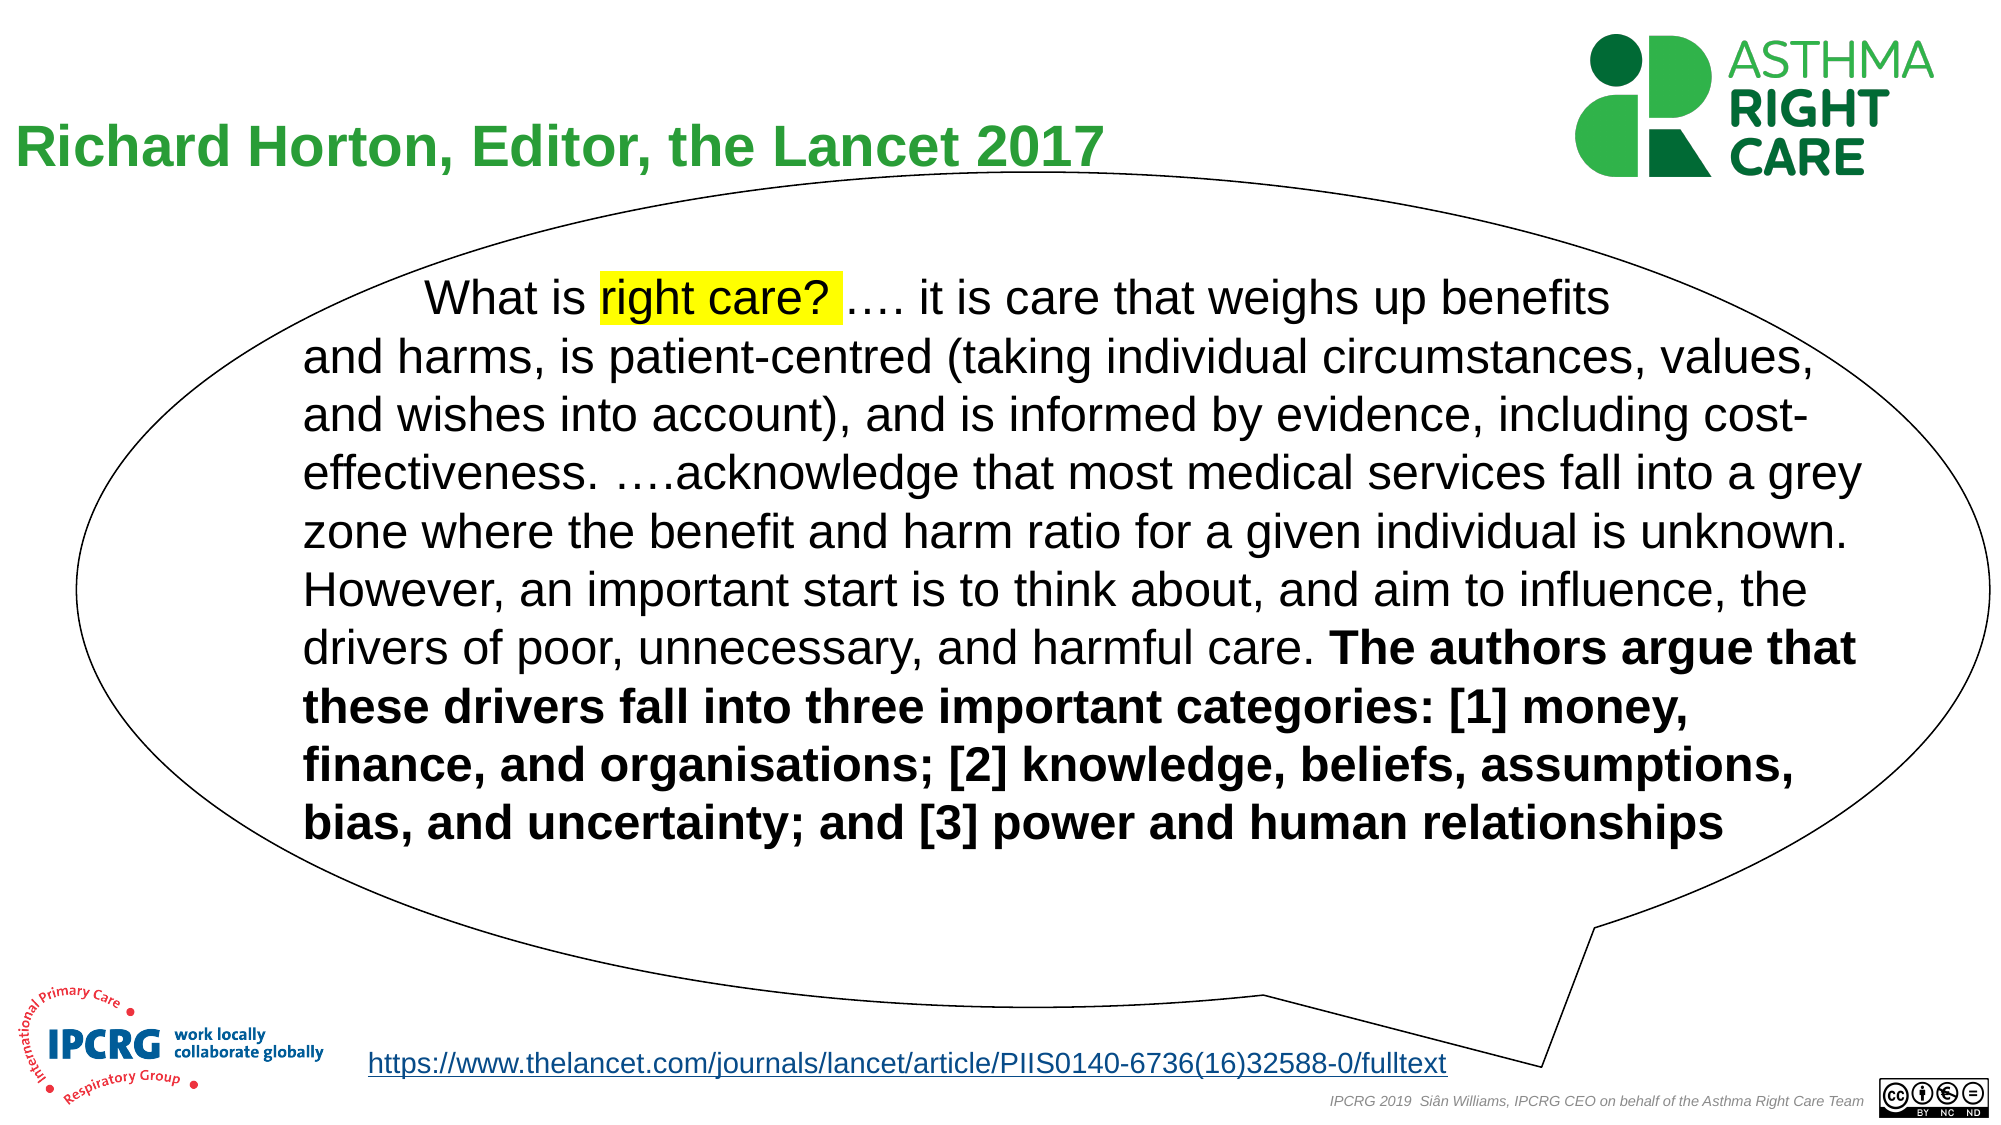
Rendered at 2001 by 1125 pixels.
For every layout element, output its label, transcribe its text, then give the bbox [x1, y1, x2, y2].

picture [18, 987, 324, 1105]
picture [1575, 34, 1934, 177]
text_box [1892, 405, 1990, 774]
text_box What is right care? …. it is care that weighs up benefits and harms, is patient-centred (taking individual circumstances, values, and wishes into account), and is informed by evidence, including cost-effectiveness. ….acknowledge that most medical services fall into a grey zone where the benefit and harm ratio for a given individual is unknown. However, an important start is to think about, and aim to influence, the drivers of poor, unnecessary, and harmful care. The authors argue that these drivers fall into three important categories: [1] money, finance, and organisations; [2] knowledge, beliefs, assumptions, bias, and uncertainty; and [3] power and human relationships. [287, 258, 1892, 857]
text_box https://www.thelancet.com/journals/lancet/article/PIIS0140-6736(16)32588-0/fulltext [353, 1037, 1464, 1123]
text_box [287, 228, 1612, 258]
text_box [297, 857, 1769, 1068]
text_box [1138, 174, 1512, 228]
title Richard Horton, Editor, the Lancet 2017 [0, 45, 1138, 233]
text_box [76, 328, 287, 852]
picture [1879, 1078, 1989, 1118]
